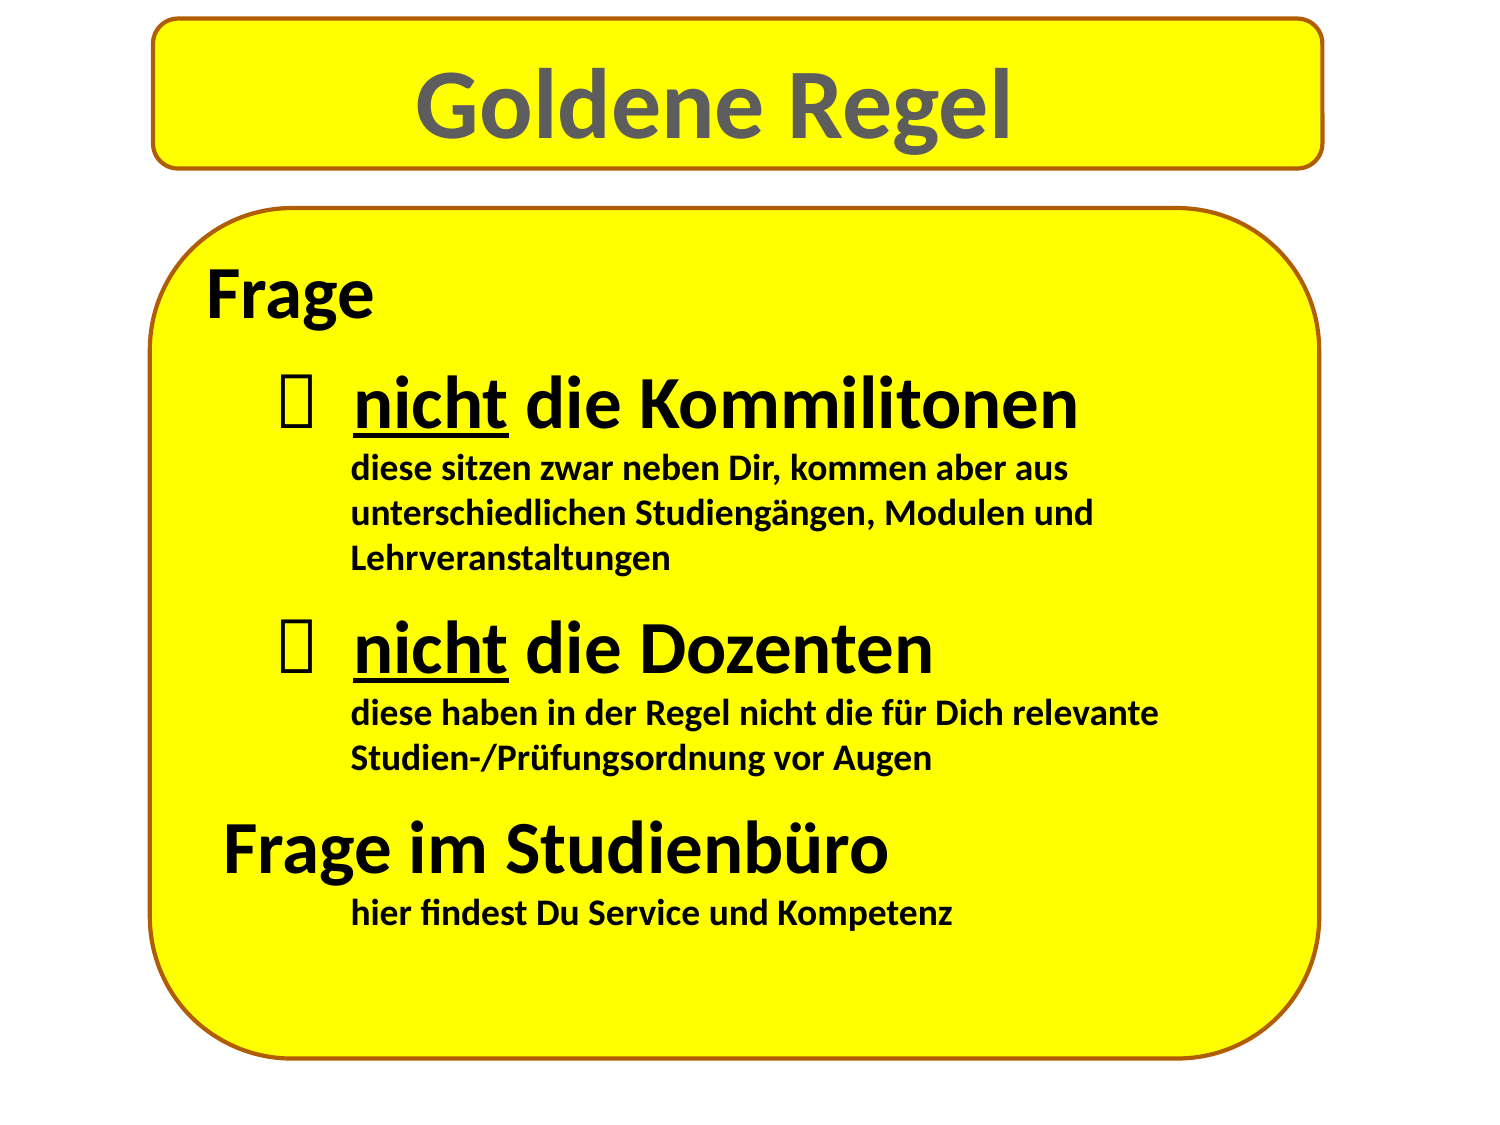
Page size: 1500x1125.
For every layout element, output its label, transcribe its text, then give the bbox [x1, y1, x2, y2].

text_box Frage  nicht die Kommilitonen diese sitzen zwar neben Dir, kommen aber aus unterschiedlichen Studiengängen, Modulen und Lehrveranstaltungen  nicht die Dozenten diese haben in der Regel nicht die für Dich relevante Studien-/Prüfungsordnung vor Augen Frage im Studienbüro hier findest Du Service und Kompetenz [147, 205, 1322, 1061]
text_box [150, 16, 1325, 171]
text_box Goldene Regel [400, 30, 1030, 166]
